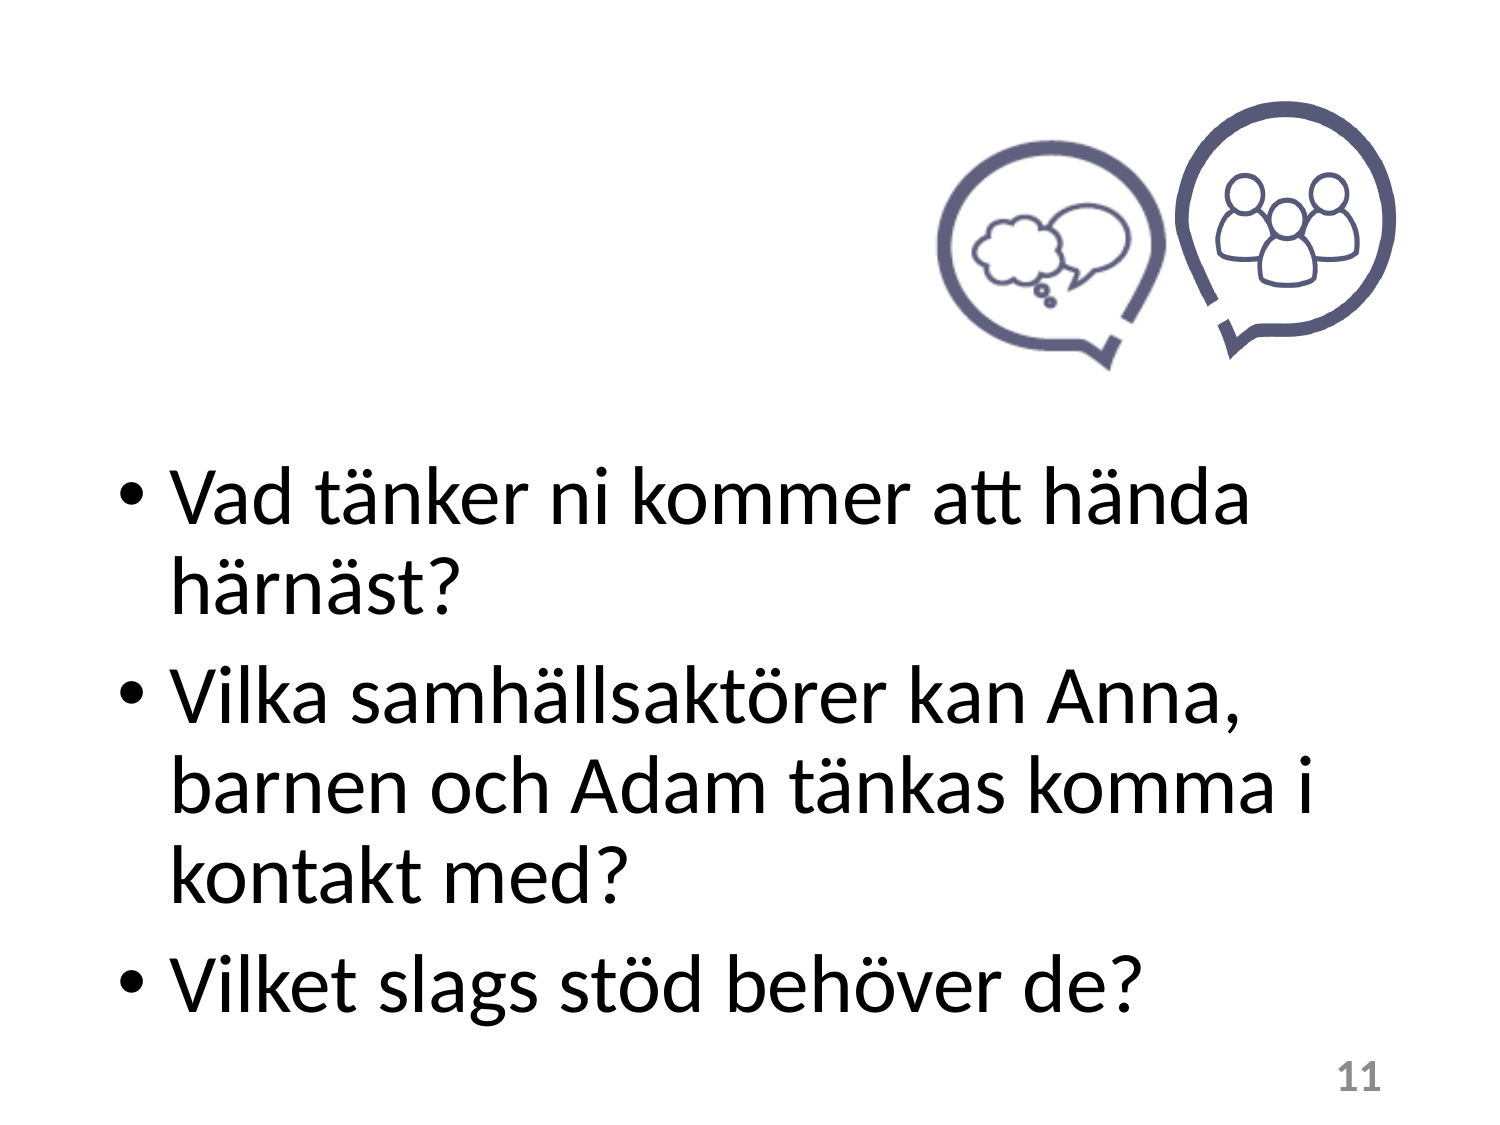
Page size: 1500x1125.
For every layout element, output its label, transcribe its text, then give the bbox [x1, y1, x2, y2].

list Vad tänker ni kommer att hända härnäst? Vilka samhällsaktörer kan Anna, barnen och Adam tänkas komma i kontakt med? Vilket slags stöd behöver de? [102, 444, 1397, 1043]
slide_number 11 [1059, 1042, 1397, 1103]
